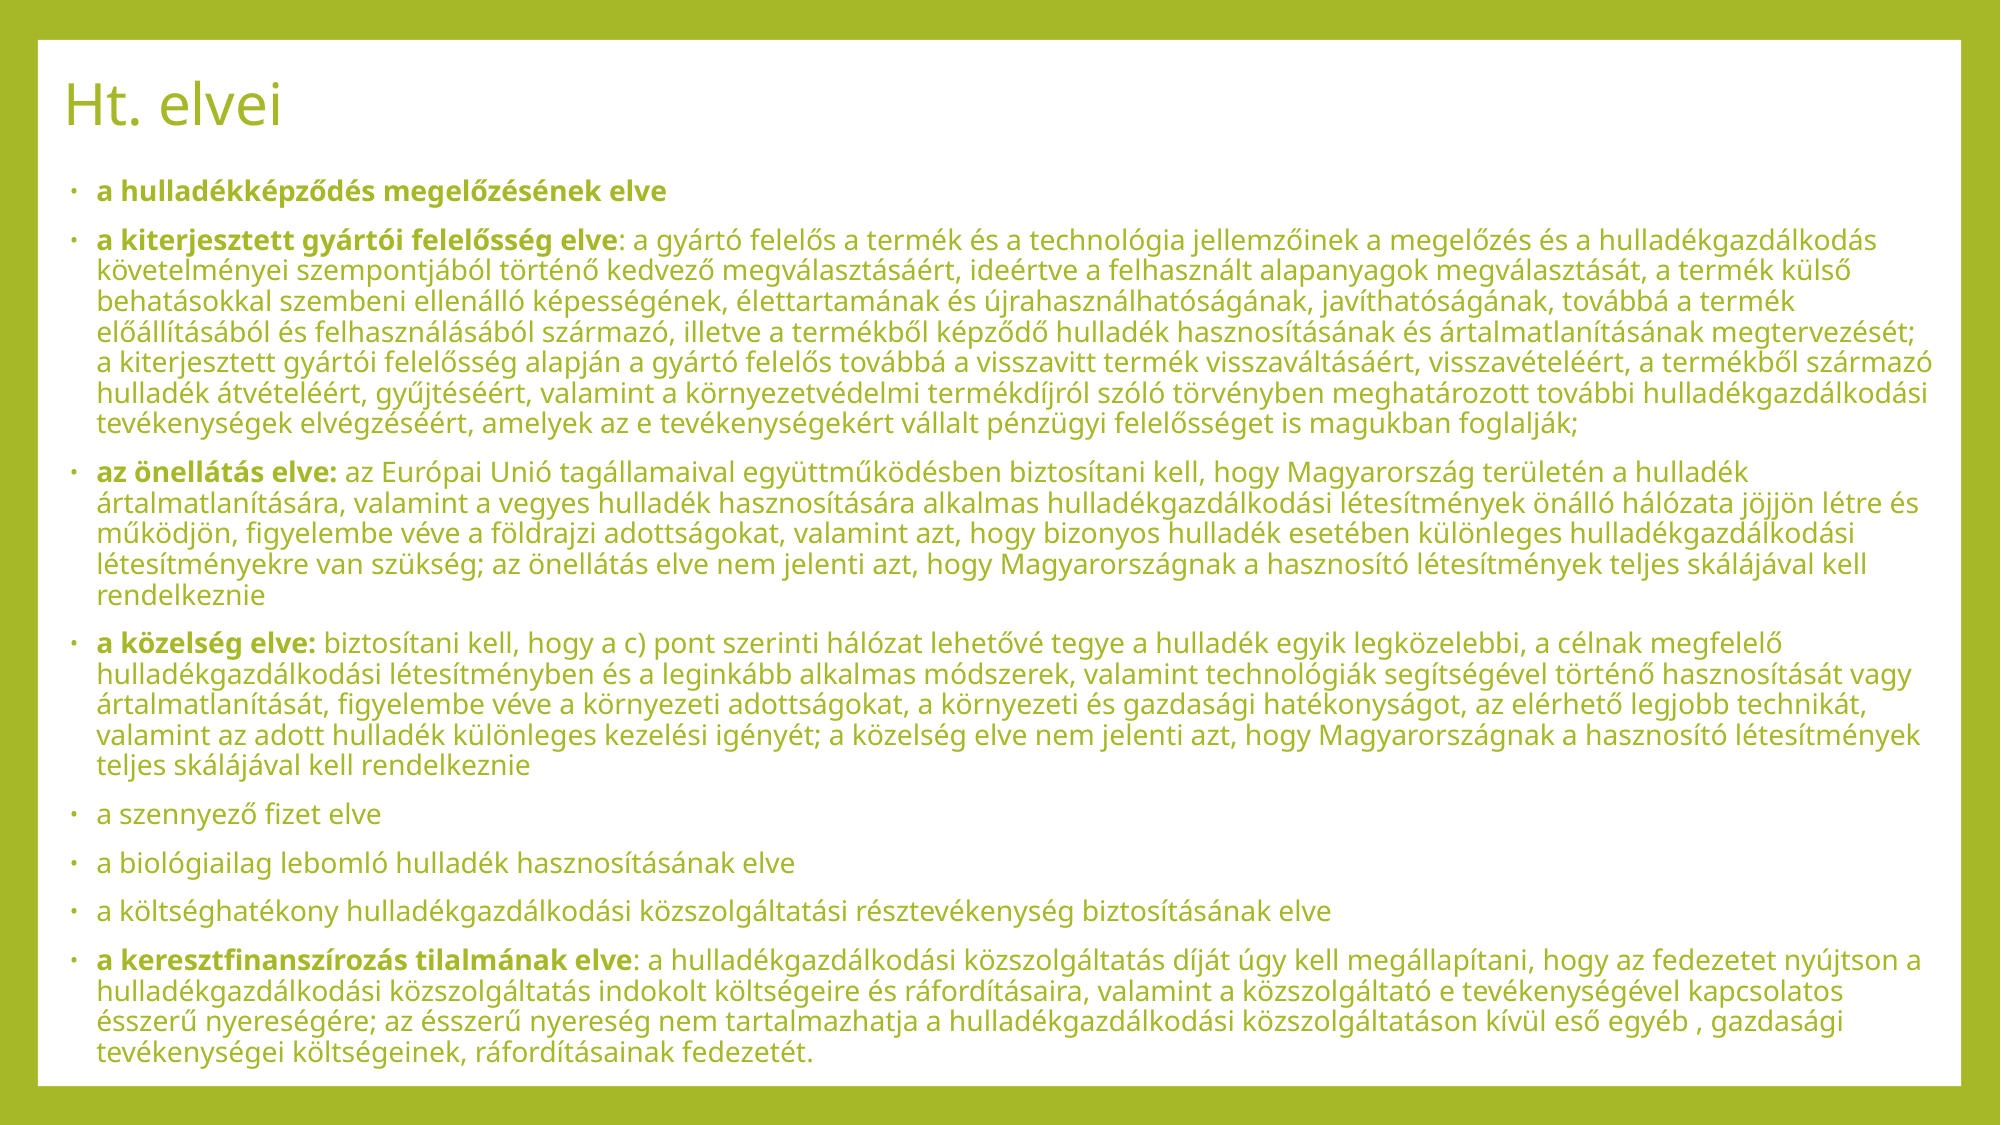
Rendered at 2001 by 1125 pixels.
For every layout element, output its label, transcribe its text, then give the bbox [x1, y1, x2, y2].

list a hulladékképződés megelőzésének elve a kiterjesztett gyártói felelősség elve: a gyártó felelős a termék és a technológia jellemzőinek a megelőzés és a hulladékgazdálkodás követelményei szempontjából történő kedvező megválasztásáért, ideértve a felhasznált alapanyagok megválasztását, a termék külső behatásokkal szembeni ellenálló képességének, élettartamának és újrahasználhatóságának, javíthatóságának, továbbá a termék előállításából és felhasználásából származó, illetve a termékből képződő hulladék hasznosításának és ártalmatlanításának megtervezését; a kiterjesztett gyártói felelősség alapján a gyártó felelős továbbá a visszavitt termék visszaváltásáért, visszavételéért, a termékből származó hulladék átvételéért, gyűjtéséért, valamint a környezetvédelmi termékdíjról szóló törvényben meghatározott további hulladékgazdálkodási tevékenységek elvégzéséért, amelyek az e tevékenységekért vállalt pénzügyi felelősséget is magukban foglalják; az önellátás elve: az Európai Unió tagállamaival együttműködésben biztosítani kell, hogy Magyarország területén a hulladék ártalmatlanítására, valamint a vegyes hulladék hasznosítására alkalmas hulladékgazdálkodási létesítmények önálló hálózata jöjjön létre és működjön, figyelembe véve a földrajzi adottságokat, valamint azt, hogy bizonyos hulladék esetében különleges hulladékgazdálkodási létesítményekre van szükség; az önellátás elve nem jelenti azt, hogy Magyarországnak a hasznosító létesítmények teljes skálájával kell rendelkeznie a közelség elve: biztosítani kell, hogy a c) pont szerinti hálózat lehetővé tegye a hulladék egyik legközelebbi, a célnak megfelelő hulladékgazdálkodási létesítményben és a leginkább alkalmas módszerek, valamint technológiák segítségével történő hasznosítását vagy ártalmatlanítását, figyelembe véve a környezeti adottságokat, a környezeti és gazdasági hatékonyságot, az elérhető legjobb technikát, valamint az adott hulladék különleges kezelési igényét; a közelség elve nem jelenti azt, hogy Magyarországnak a hasznosító létesítmények teljes skálájával kell rendelkeznie a szennyező fizet elve a biológiailag lebomló hulladék hasznosításának elve a költséghatékony hulladékgazdálkodási közszolgáltatási résztevékenység biztosításának elve a keresztfinanszírozás tilalmának elve: a hulladékgazdálkodási közszolgáltatás díját úgy kell megállapítani, hogy az fedezetet nyújtson a hulladékgazdálkodási közszolgáltatás indokolt költségeire és ráfordításaira, valamint a közszolgáltató e tevékenységével kapcsolatos ésszerű nyereségére; az ésszerű nyereség nem tartalmazhatja a hulladékgazdálkodási közszolgáltatáson kívül eső egyéb , gazdasági tevékenységei költségeinek, ráfordításainak fedezetét. [48, 169, 1952, 1087]
title Ht. elvei [48, 42, 1669, 169]
